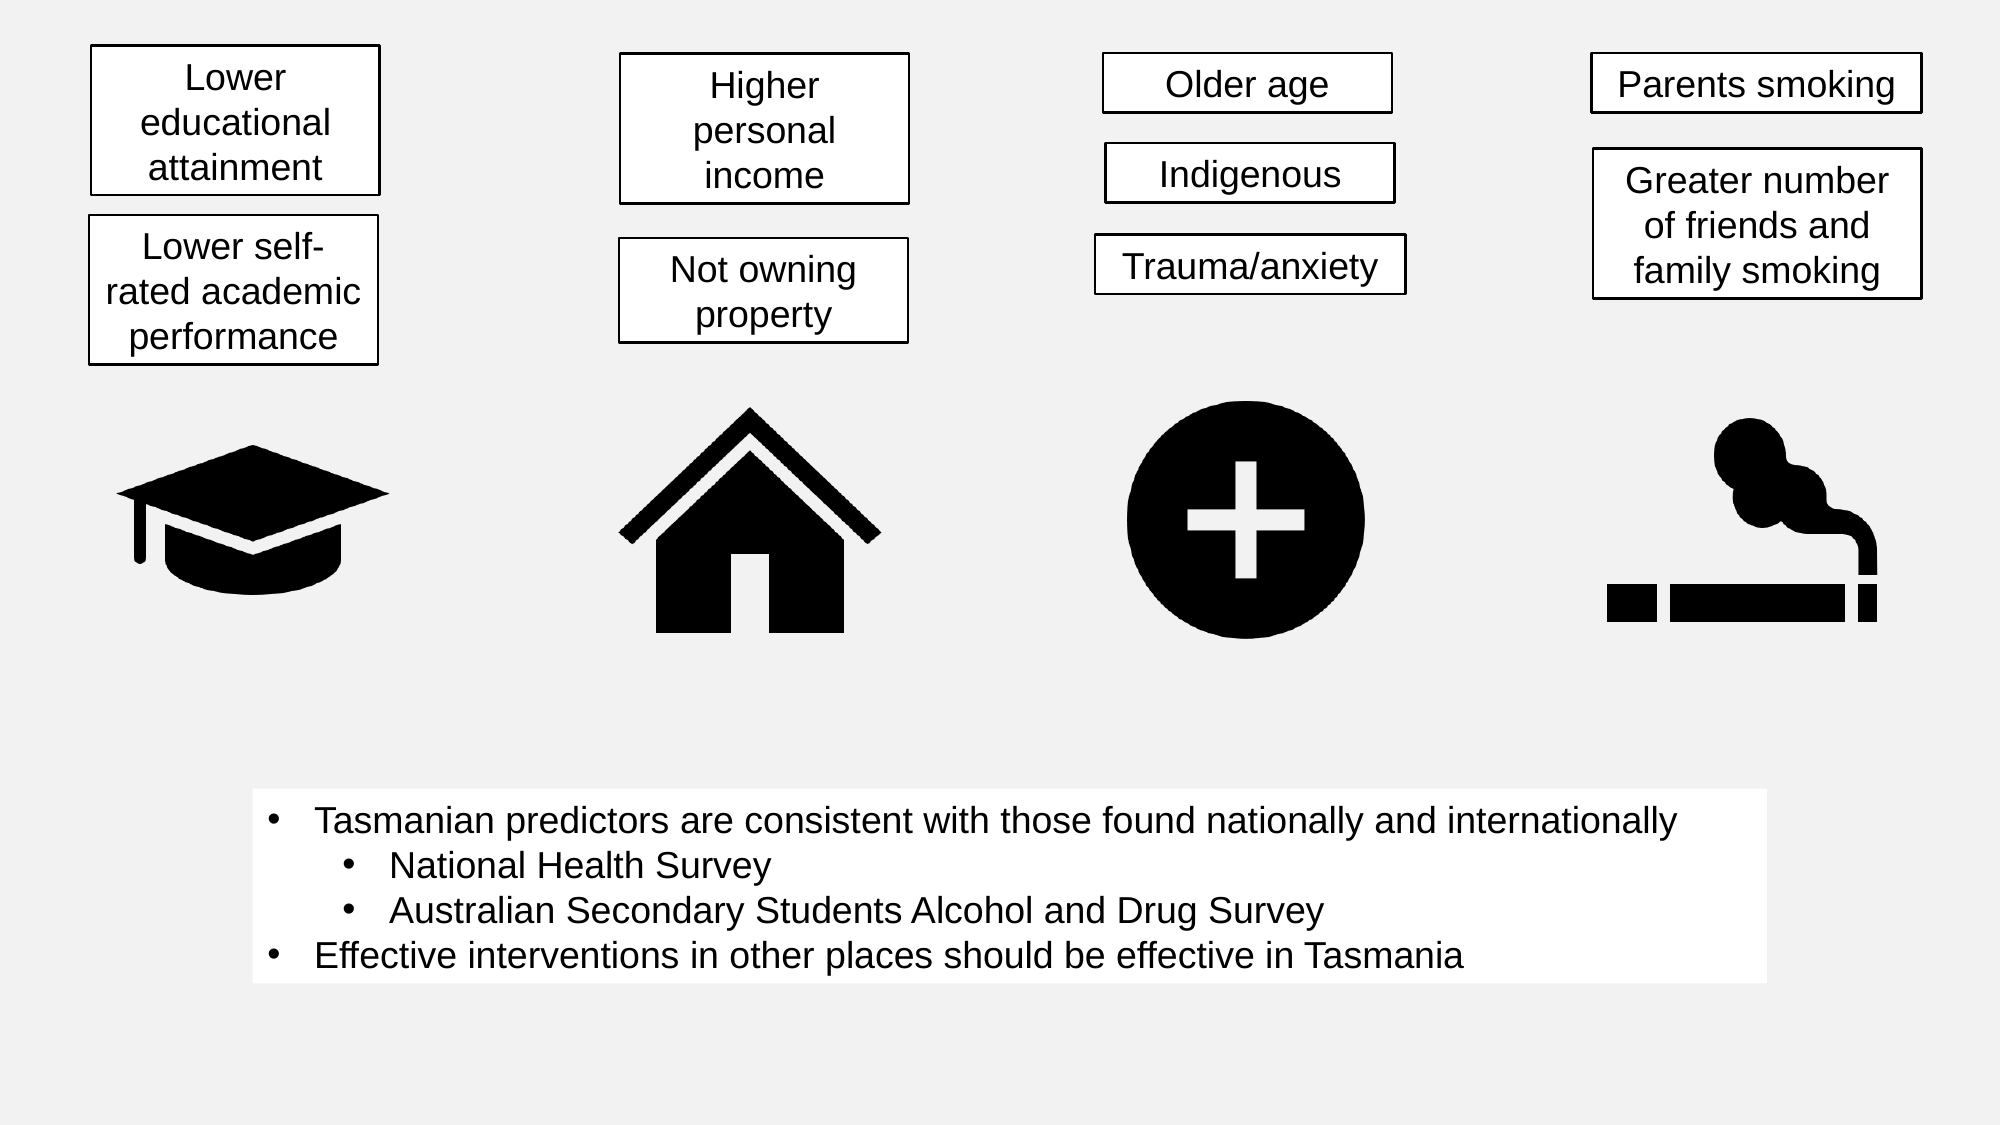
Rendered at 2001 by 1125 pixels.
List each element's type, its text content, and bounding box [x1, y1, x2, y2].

picture [1591, 369, 1892, 671]
picture [599, 369, 900, 671]
text_box Lower self-rated academic performance [88, 214, 379, 366]
text_box Trauma/anxiety [1094, 233, 1407, 295]
picture [102, 369, 403, 671]
text_box Parents smoking [1590, 52, 1923, 114]
text_box Older age [1102, 52, 1393, 114]
text_box Higher personal income [619, 52, 910, 205]
text_box Lower educational attainment [90, 44, 381, 196]
picture [1095, 369, 1397, 671]
text_box Greater number of friends and family smoking [1592, 147, 1923, 300]
text_box Not owning property [618, 237, 909, 344]
text_box Tasmanian predictors are consistent with those found nationally and internationally National Health Survey Australian Secondary Students Alcohol and Drug Survey Effective interventions in other places should be effective in Tasmania [252, 788, 1767, 984]
text_box Indigenous [1104, 142, 1396, 204]
